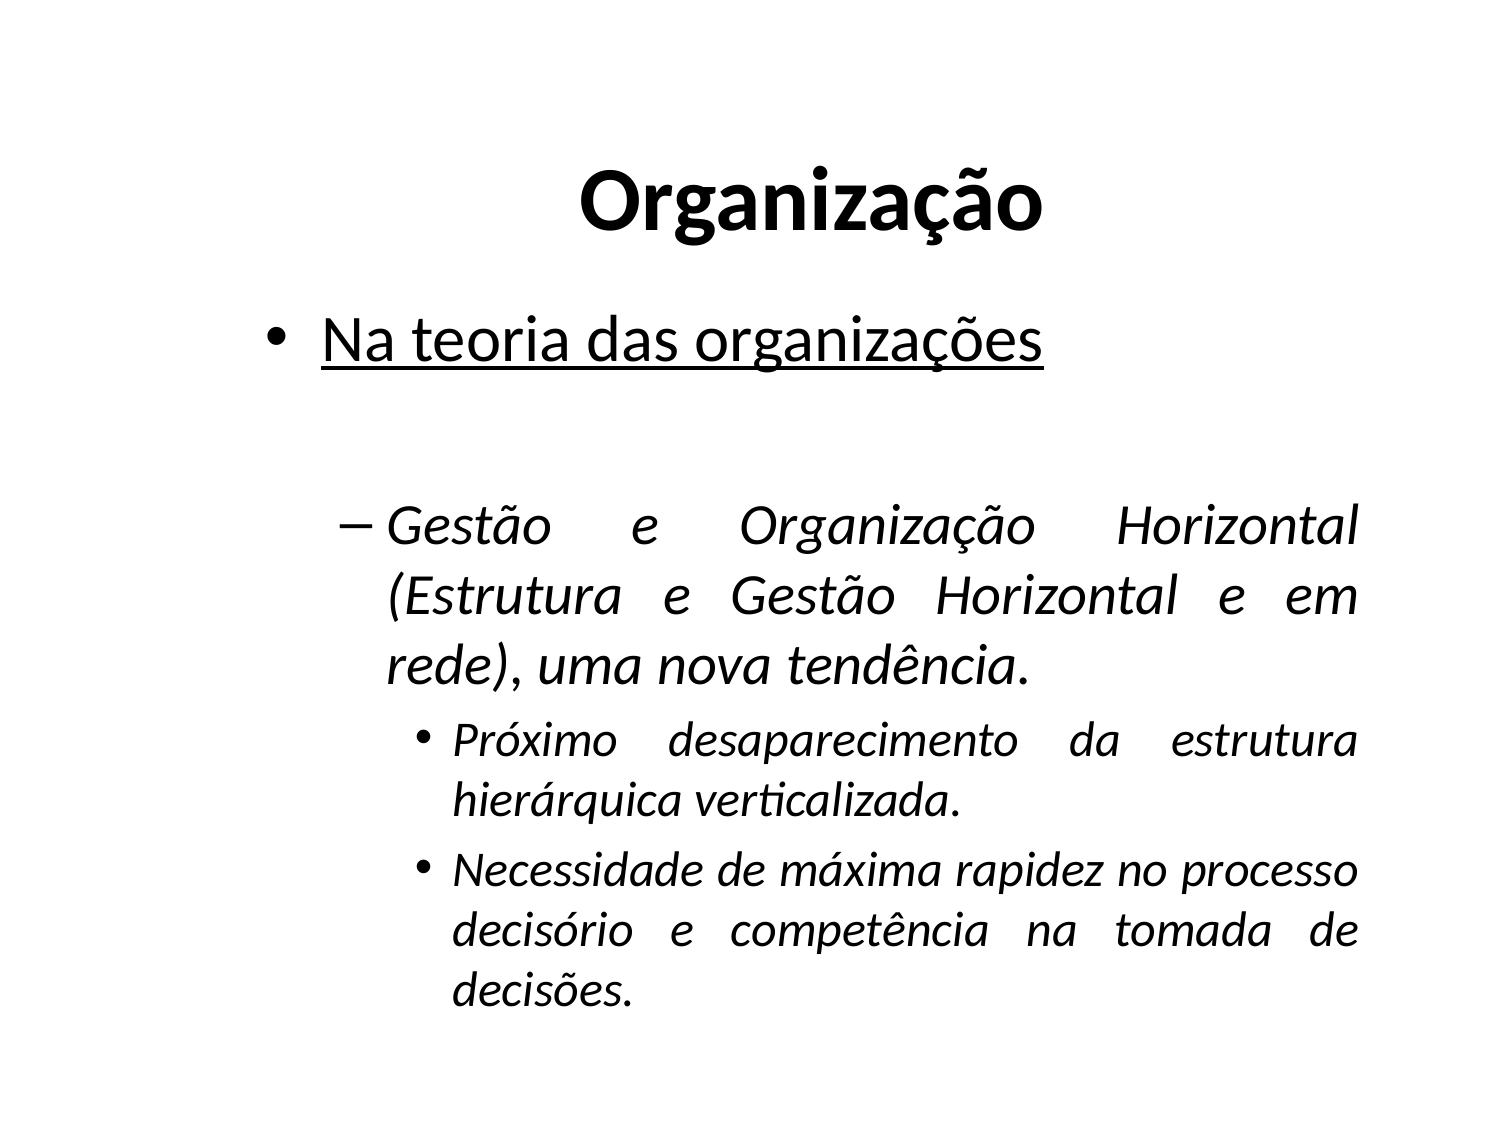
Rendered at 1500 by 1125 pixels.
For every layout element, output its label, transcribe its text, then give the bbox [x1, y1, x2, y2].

title Organização [174, 75, 1450, 313]
list Na teoria das organizações Gestão e Organização Horizontal (Estrutura e Gestão Horizontal e em rede), uma nova tendência. Próximo desaparecimento da estrutura hierárquica verticalizada. Necessidade de máxima rapidez no processo decisório e competência na tomada de decisões. [249, 287, 1375, 1088]
